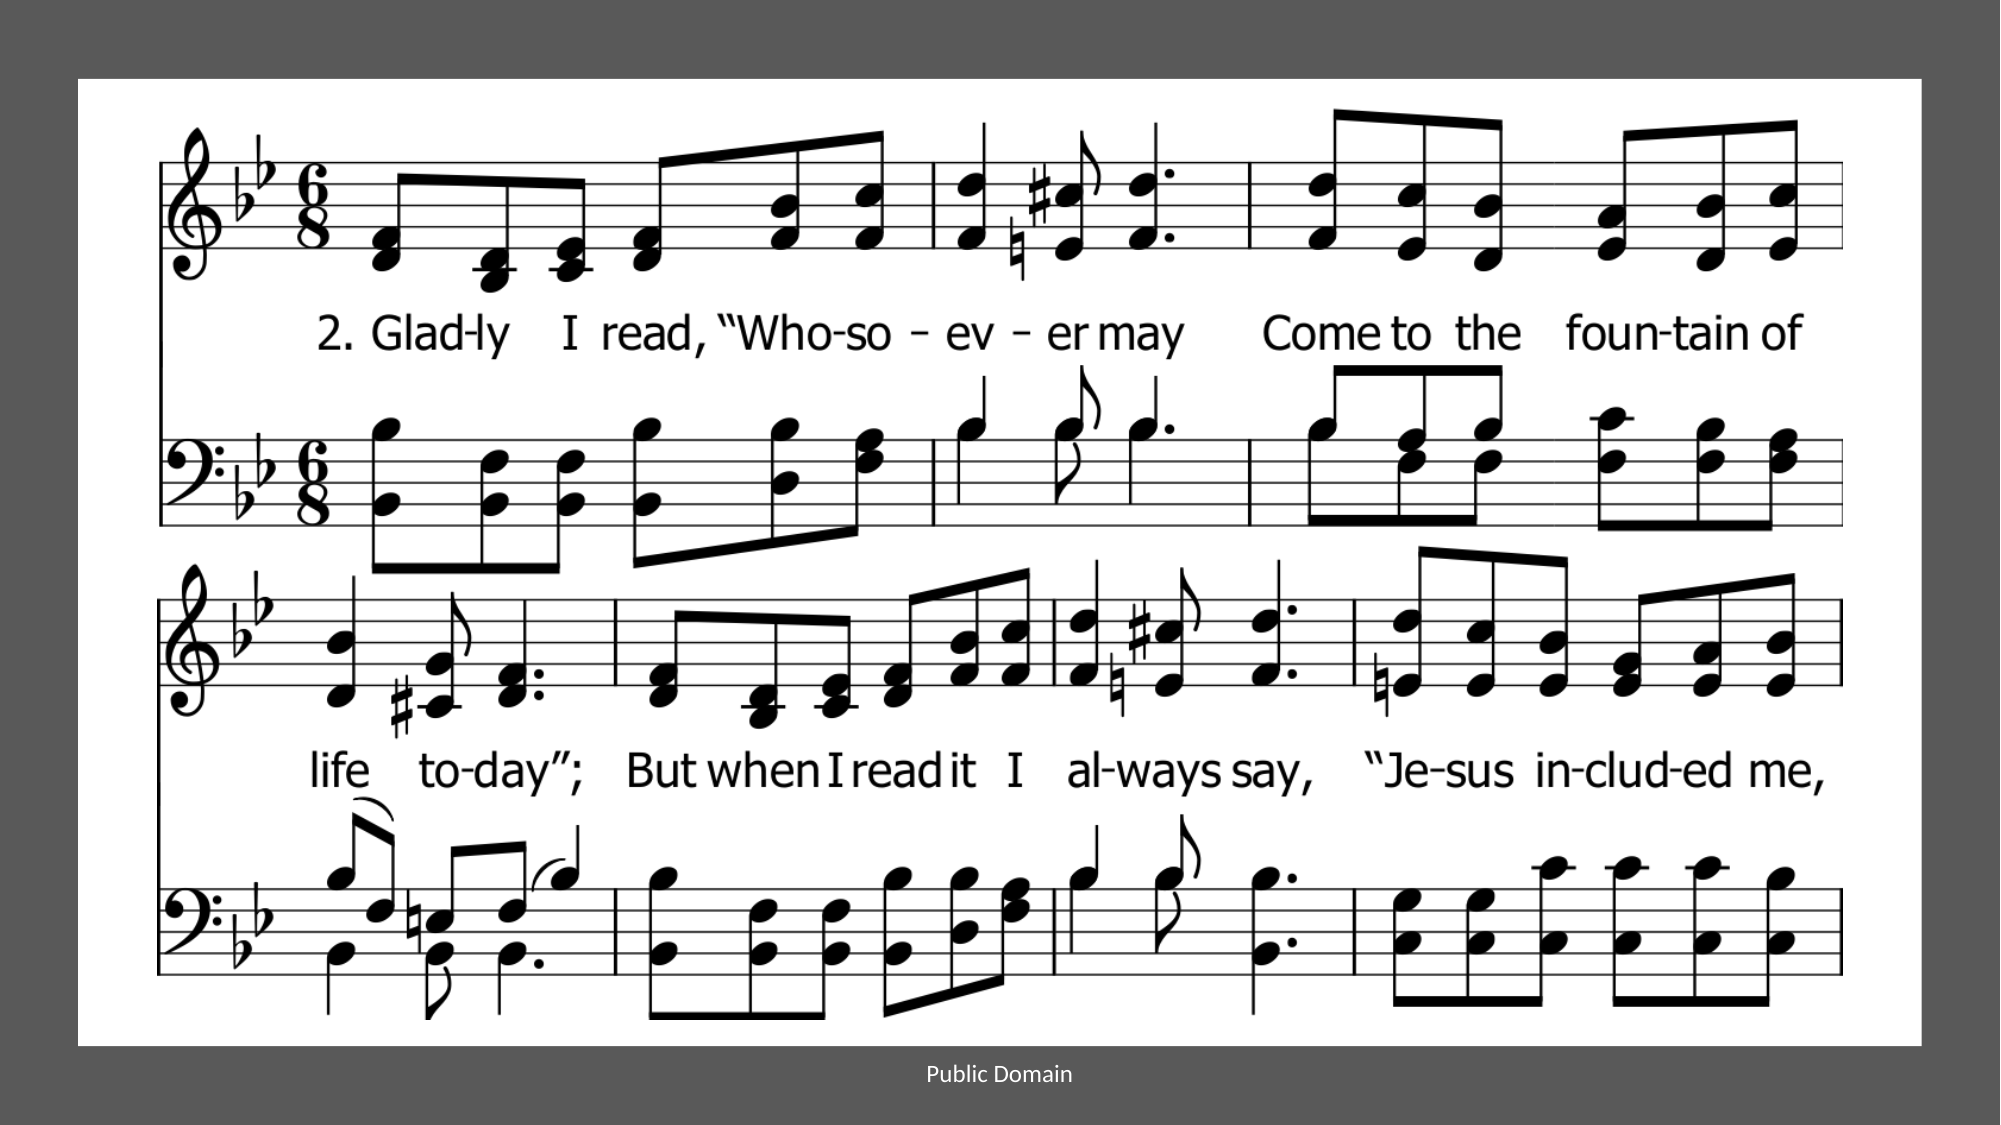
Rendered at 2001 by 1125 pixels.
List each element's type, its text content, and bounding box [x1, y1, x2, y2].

text_box [0, 0, 2000, 1125]
footer Public Domain [662, 1042, 1338, 1103]
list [157, 105, 1843, 1020]
text_box [77, 78, 1923, 1047]
